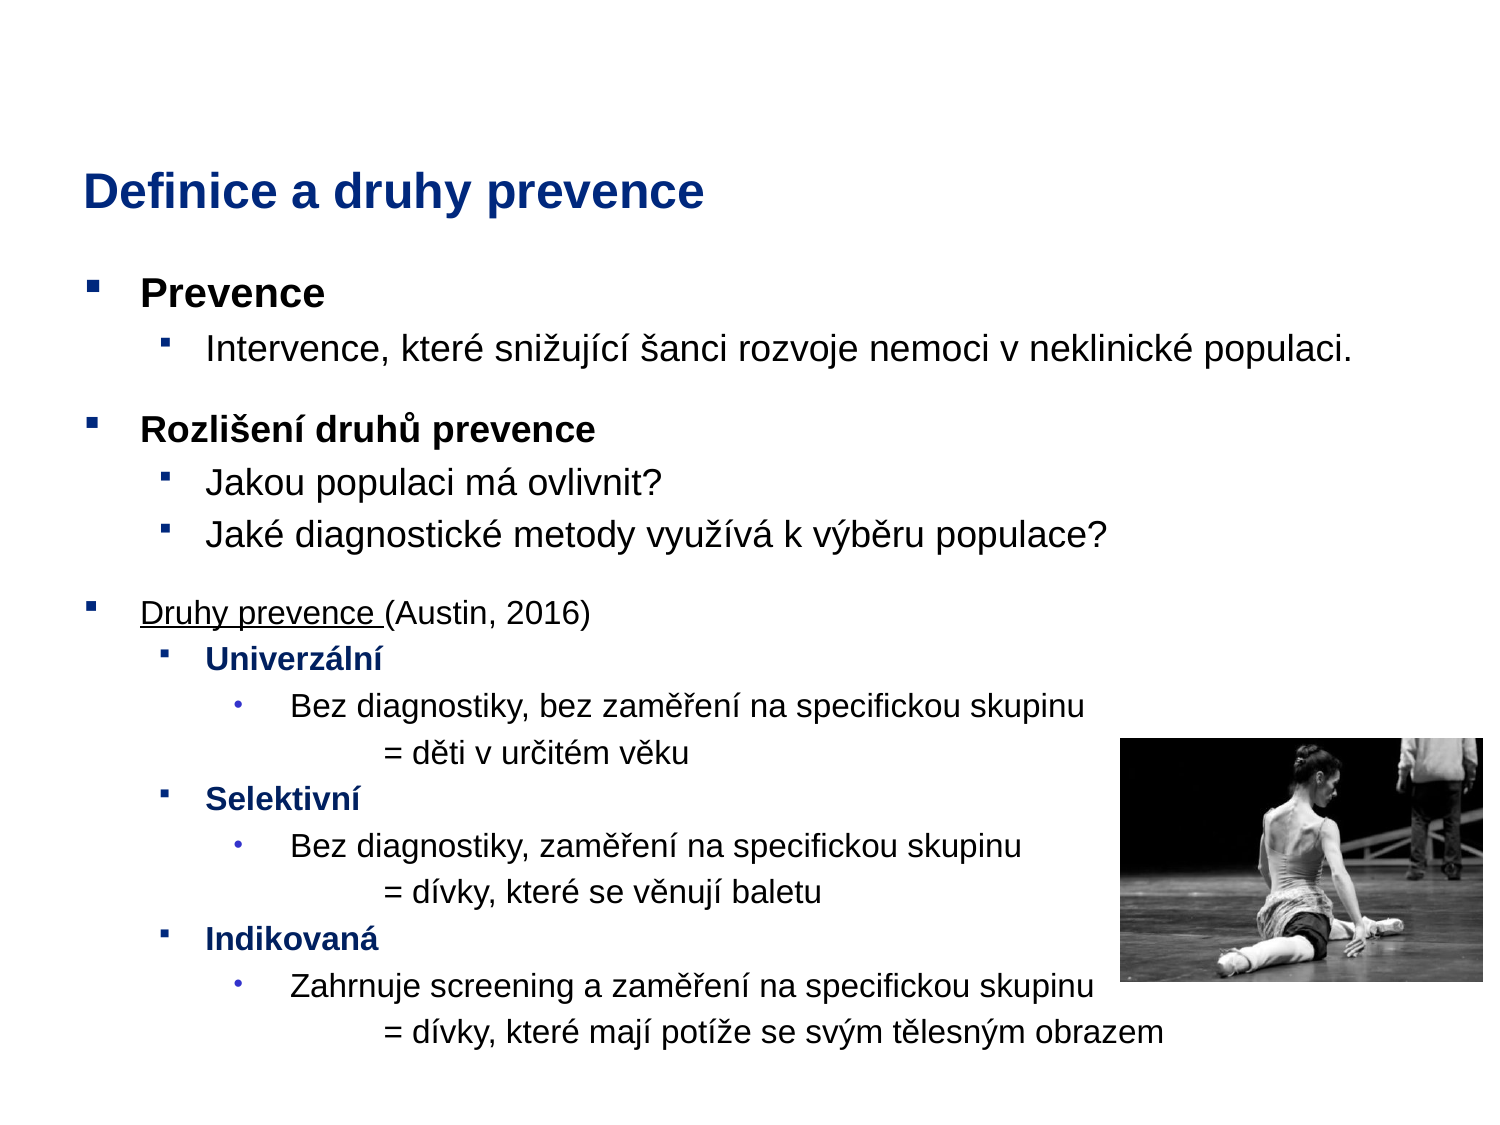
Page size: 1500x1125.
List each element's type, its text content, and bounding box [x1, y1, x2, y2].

title Definice a druhy prevence [83, 119, 1411, 226]
picture [1119, 738, 1483, 982]
list Prevence Intervence, které snižující šanci rozvoje nemoci v neklinické populaci. Rozlišení druhů prevence Jakou populaci má ovlivnit? Jaké diagnostické metody využívá k výběru populace? Druhy prevence (Austin, 2016) Univerzální Bez diagnostiky, bez zaměření na specifickou skupinu = děti v určitém věku Selektivní Bez diagnostiky, zaměření na specifickou skupinu = dívky, které se věnují baletu Indikovaná Zahrnuje screening a zaměření na specifickou skupinu = dívky, které mají potíže se svým tělesným obrazem [83, 265, 1450, 941]
